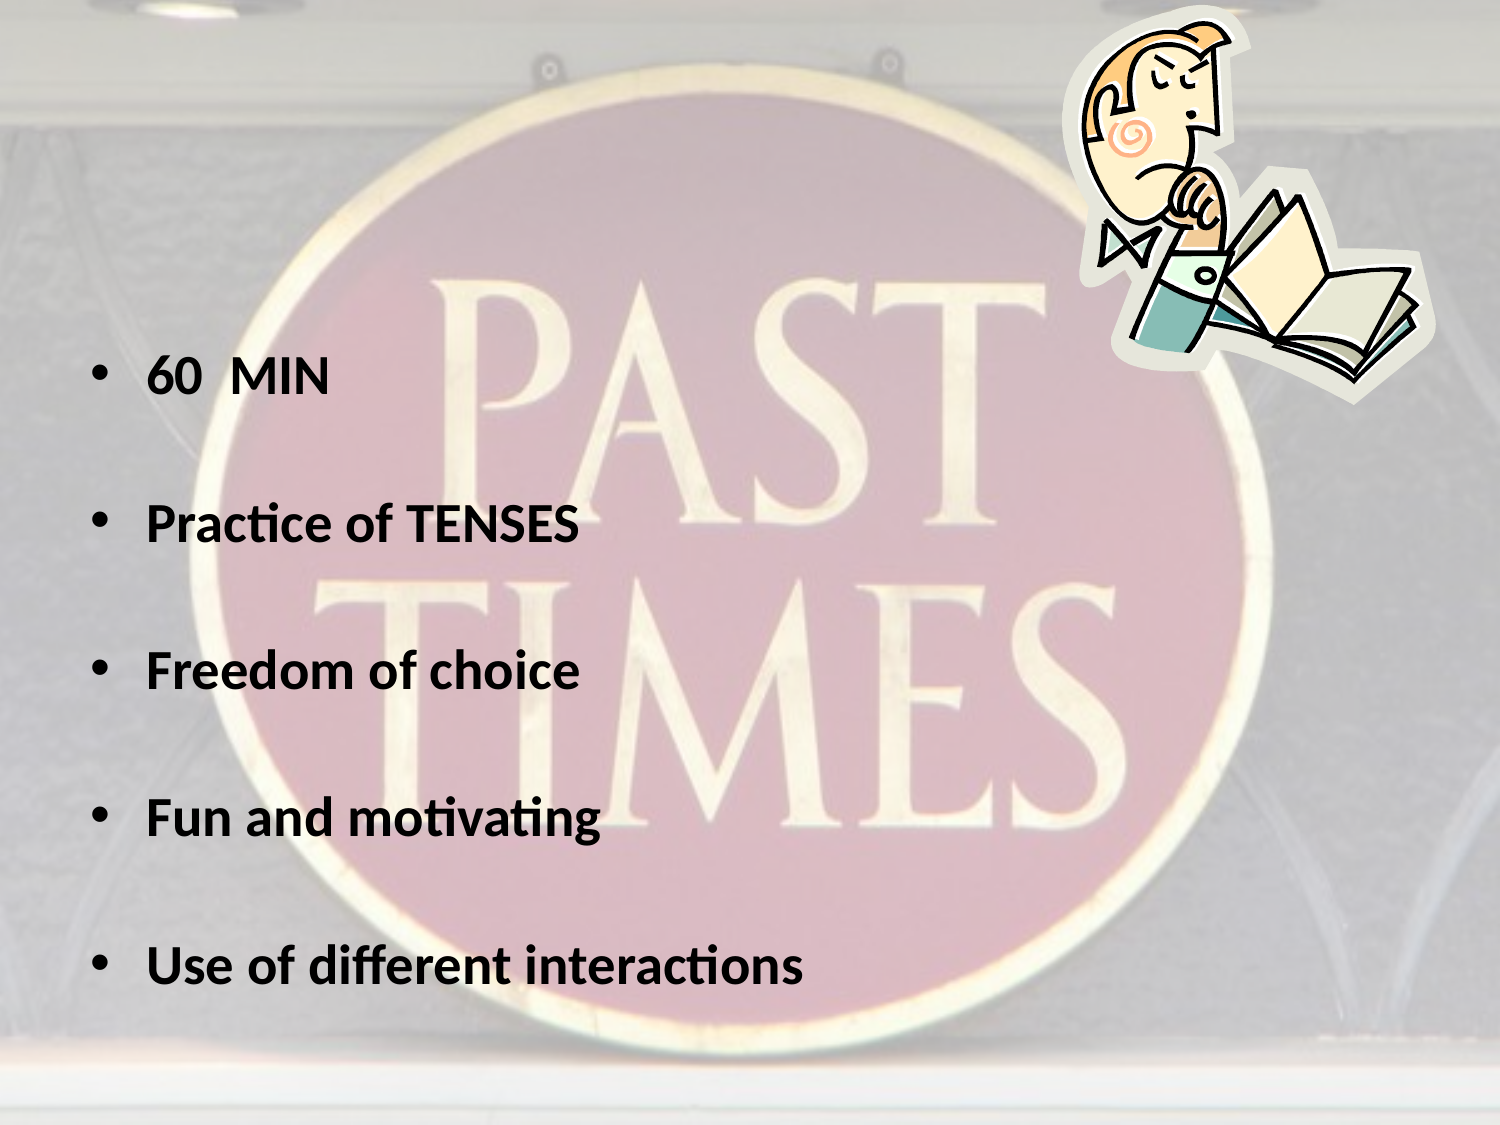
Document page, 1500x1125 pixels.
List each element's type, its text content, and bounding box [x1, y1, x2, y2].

picture [1056, 0, 1442, 411]
list 60 MIN Practice of TENSES Freedom of choice Fun and motivating Use of different interactions [75, 262, 1425, 1005]
